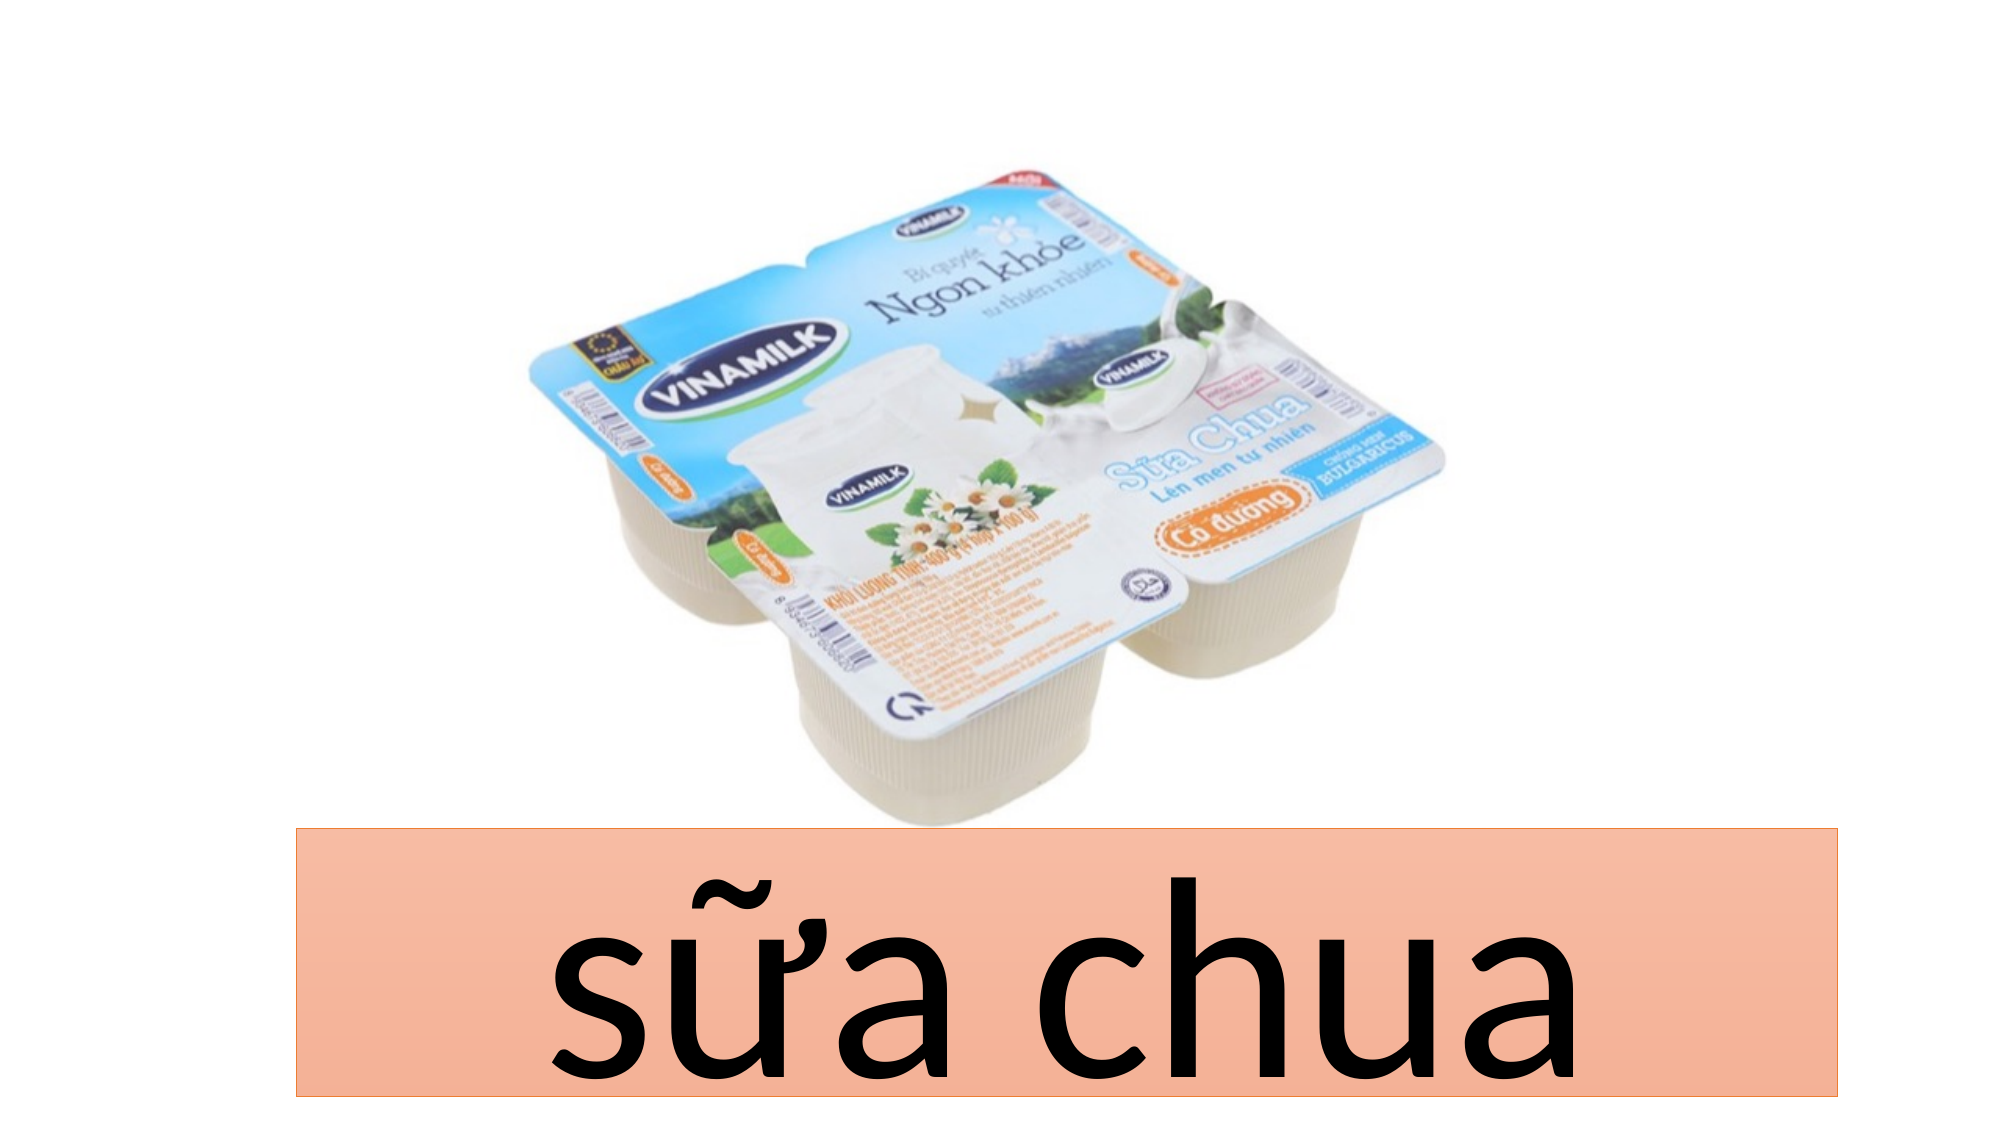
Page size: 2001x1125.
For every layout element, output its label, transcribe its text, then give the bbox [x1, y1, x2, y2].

text_box sữa chua [296, 828, 1838, 1097]
picture [485, 0, 1486, 1000]
